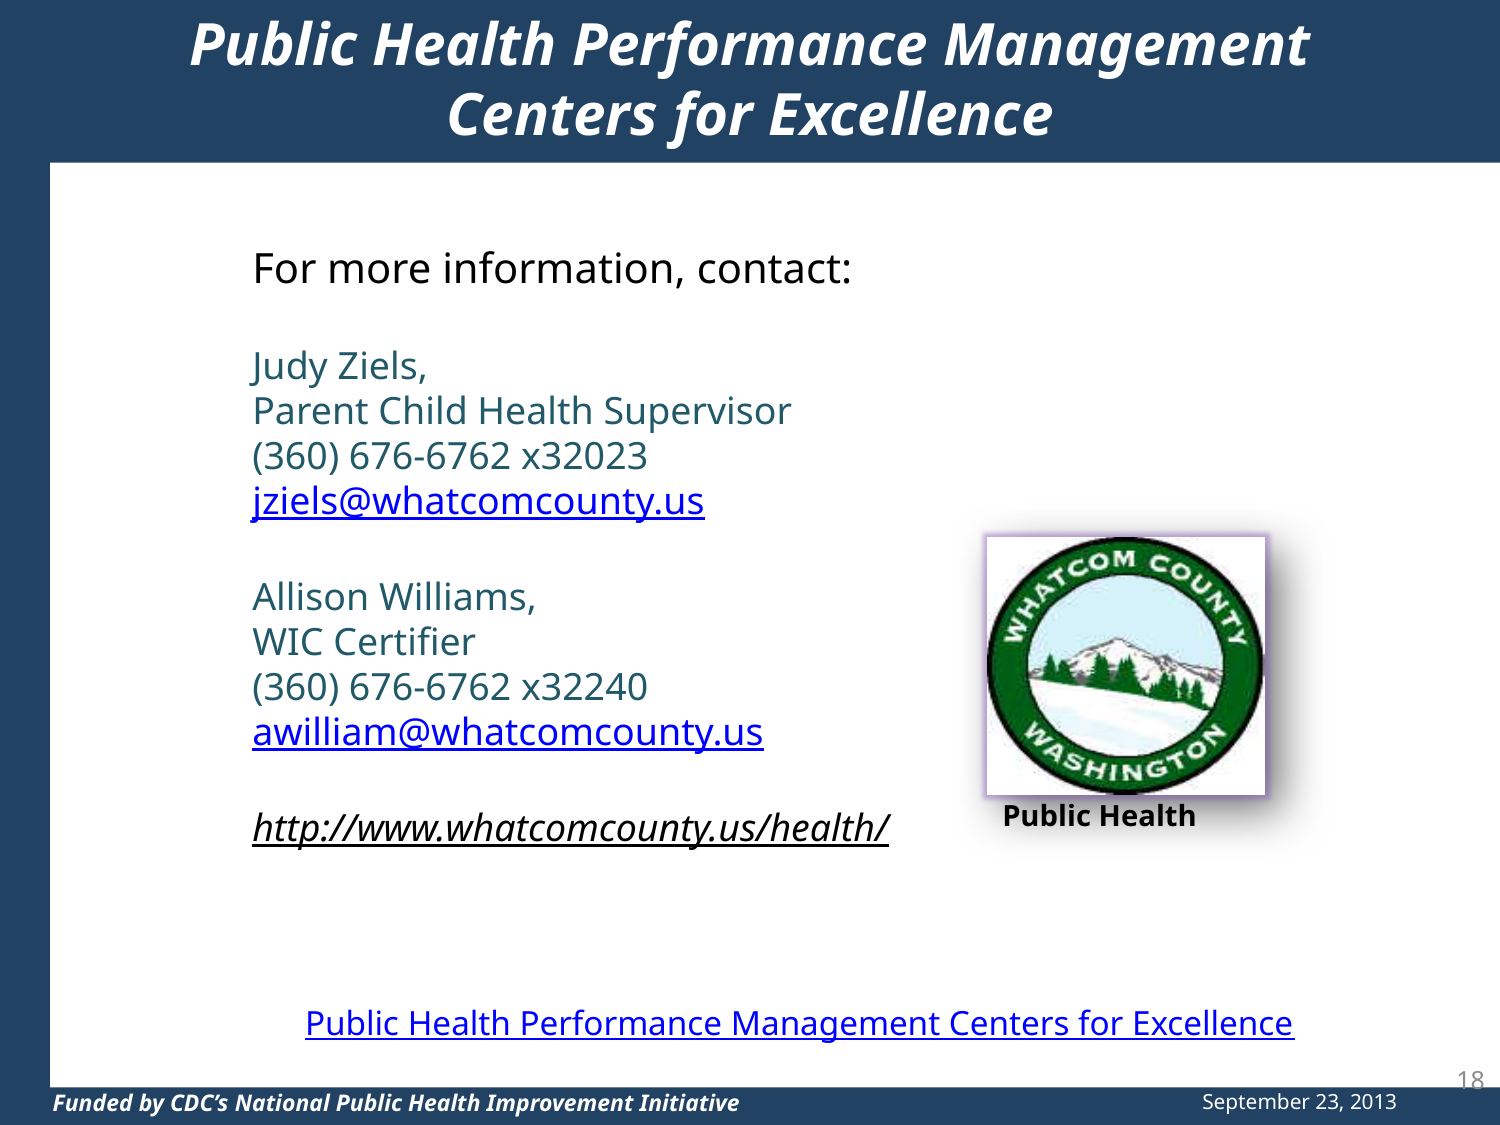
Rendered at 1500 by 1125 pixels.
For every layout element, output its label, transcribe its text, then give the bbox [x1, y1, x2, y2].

text_box For more information, contact: Judy Ziels, Parent Child Health Supervisor (360) 676-6762 x32023 jziels@whatcomcounty.us Allison Williams, WIC Certifier (360) 676-6762 x32240 awilliam@whatcomcounty.us http://www.whatcomcounty.us/health/ [237, 234, 1350, 863]
slide_number 18 [1425, 1062, 1500, 1100]
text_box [987, 537, 1338, 864]
text_box Public Health Performance Management Centers for Excellence [99, 994, 1500, 1055]
